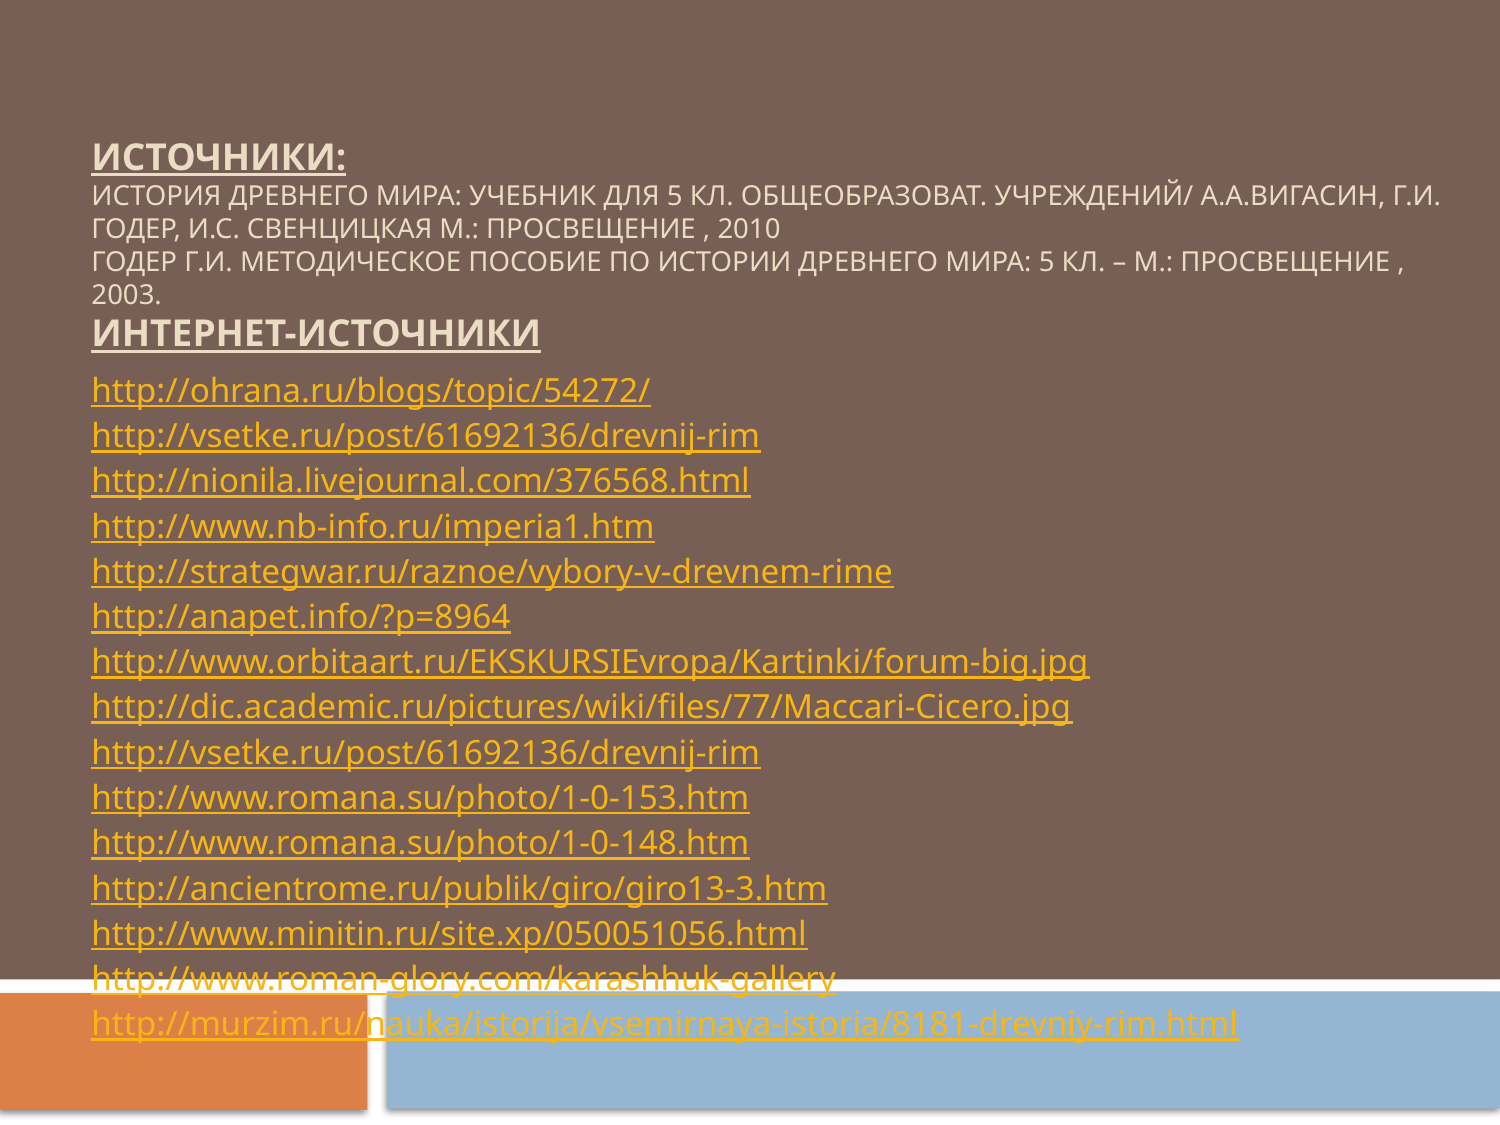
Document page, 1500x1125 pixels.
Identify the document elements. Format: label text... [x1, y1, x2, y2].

text_box http://ohrana.ru/blogs/topic/54272/ http://vsetke.ru/post/61692136/drevnij-rim http://nionila.livejournal.com/376568.html http://www.nb-info.ru/imperia1.htm http://strategwar.ru/raznoe/vybory-v-drevnem-rime http://anapet.info/?p=8964 http://www.orbitaart.ru/EKSKURSIEvropa/Kartinki/forum-big.jpg http://dic.academic.ru/pictures/wiki/files/77/Maccari-Cicero.jpg http://vsetke.ru/post/61692136/drevnij-rim http://www.romana.su/photo/1-0-153.htm http://www.romana.su/photo/1-0-148.htm http://ancientrome.ru/publik/giro/giro13-3.htm http://www.minitin.ru/site.xp/050051056.html http://www.roman-glory.com/karashhuk-gallery http://murzim.ru/nauka/istorija/vsemirnaya-istoria/8181-drevniy-rim.html [76, 361, 1424, 1125]
title Источники: История Древнего мира: учебник для 5 кл. общеобразоват. Учреждений/ А.А.Вигасин, Г.И. Годер, И.С. Свенцицкая М.: Просвещение , 2010 Годер Г.И. Методическое пособие по истории Древнего мира: 5 кл. – М.: Просвещение , 2003. Интернет-источники [76, 125, 1459, 362]
